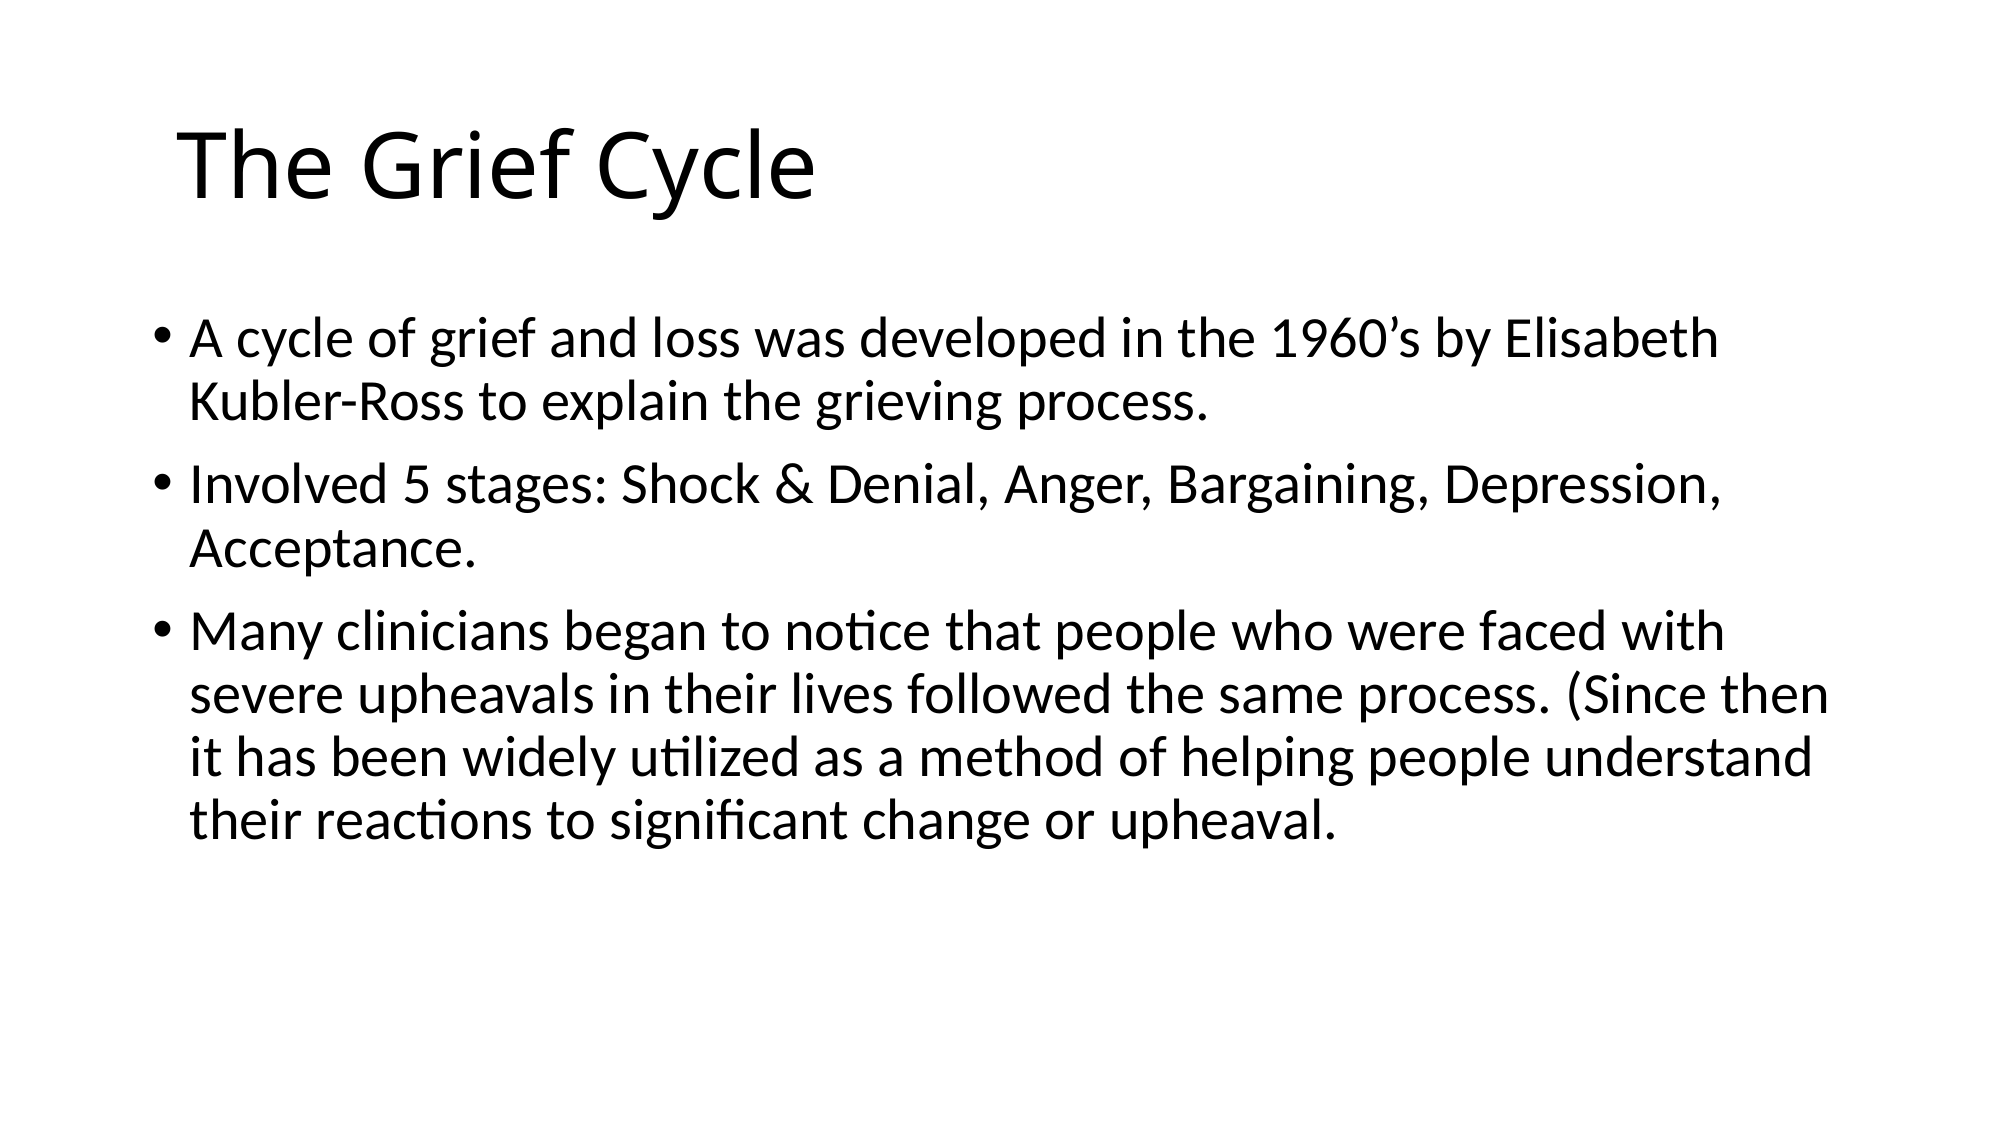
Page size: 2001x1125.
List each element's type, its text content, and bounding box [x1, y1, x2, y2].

title The Grief Cycle [137, 59, 1863, 278]
list A cycle of grief and loss was developed in the 1960’s by Elisabeth Kubler-Ross to explain the grieving process. Involved 5 stages: Shock & Denial, Anger, Bargaining, Depression, Acceptance. Many clinicians began to notice that people who were faced with severe upheavals in their lives followed the same process. (Since then it has been widely utilized as a method of helping people understand their reactions to significant change or upheaval. [137, 299, 1863, 1014]
